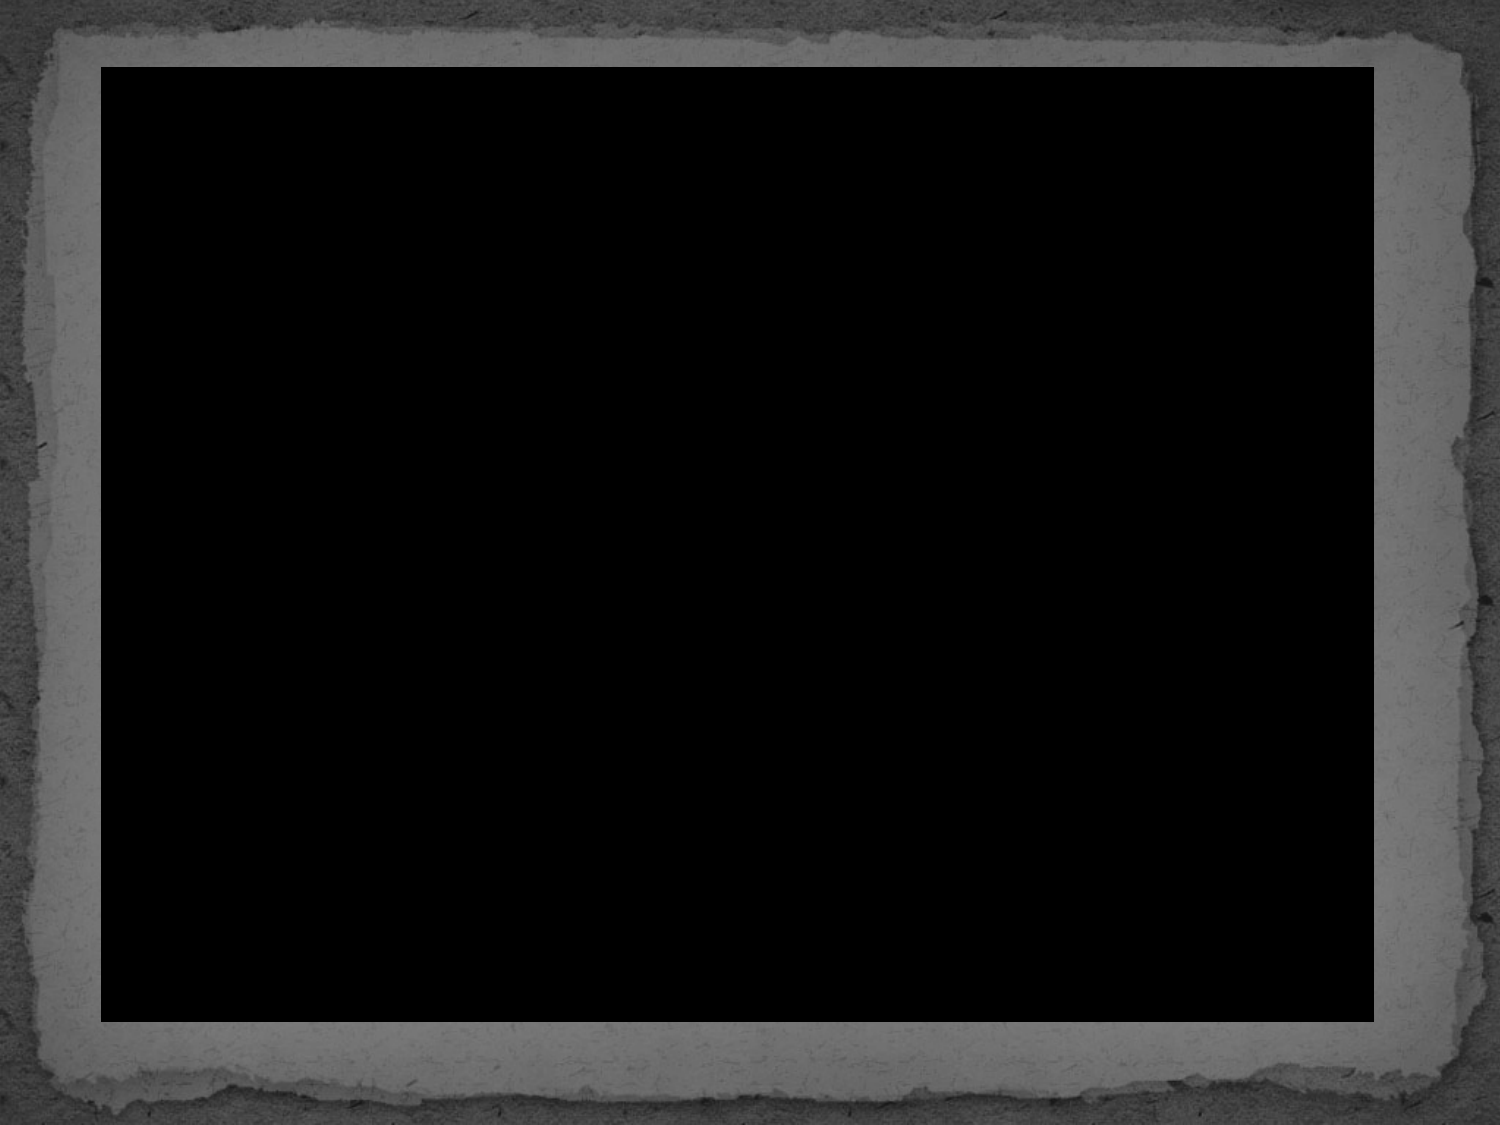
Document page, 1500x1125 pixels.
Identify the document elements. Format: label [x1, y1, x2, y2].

list [103, 69, 1373, 1020]
